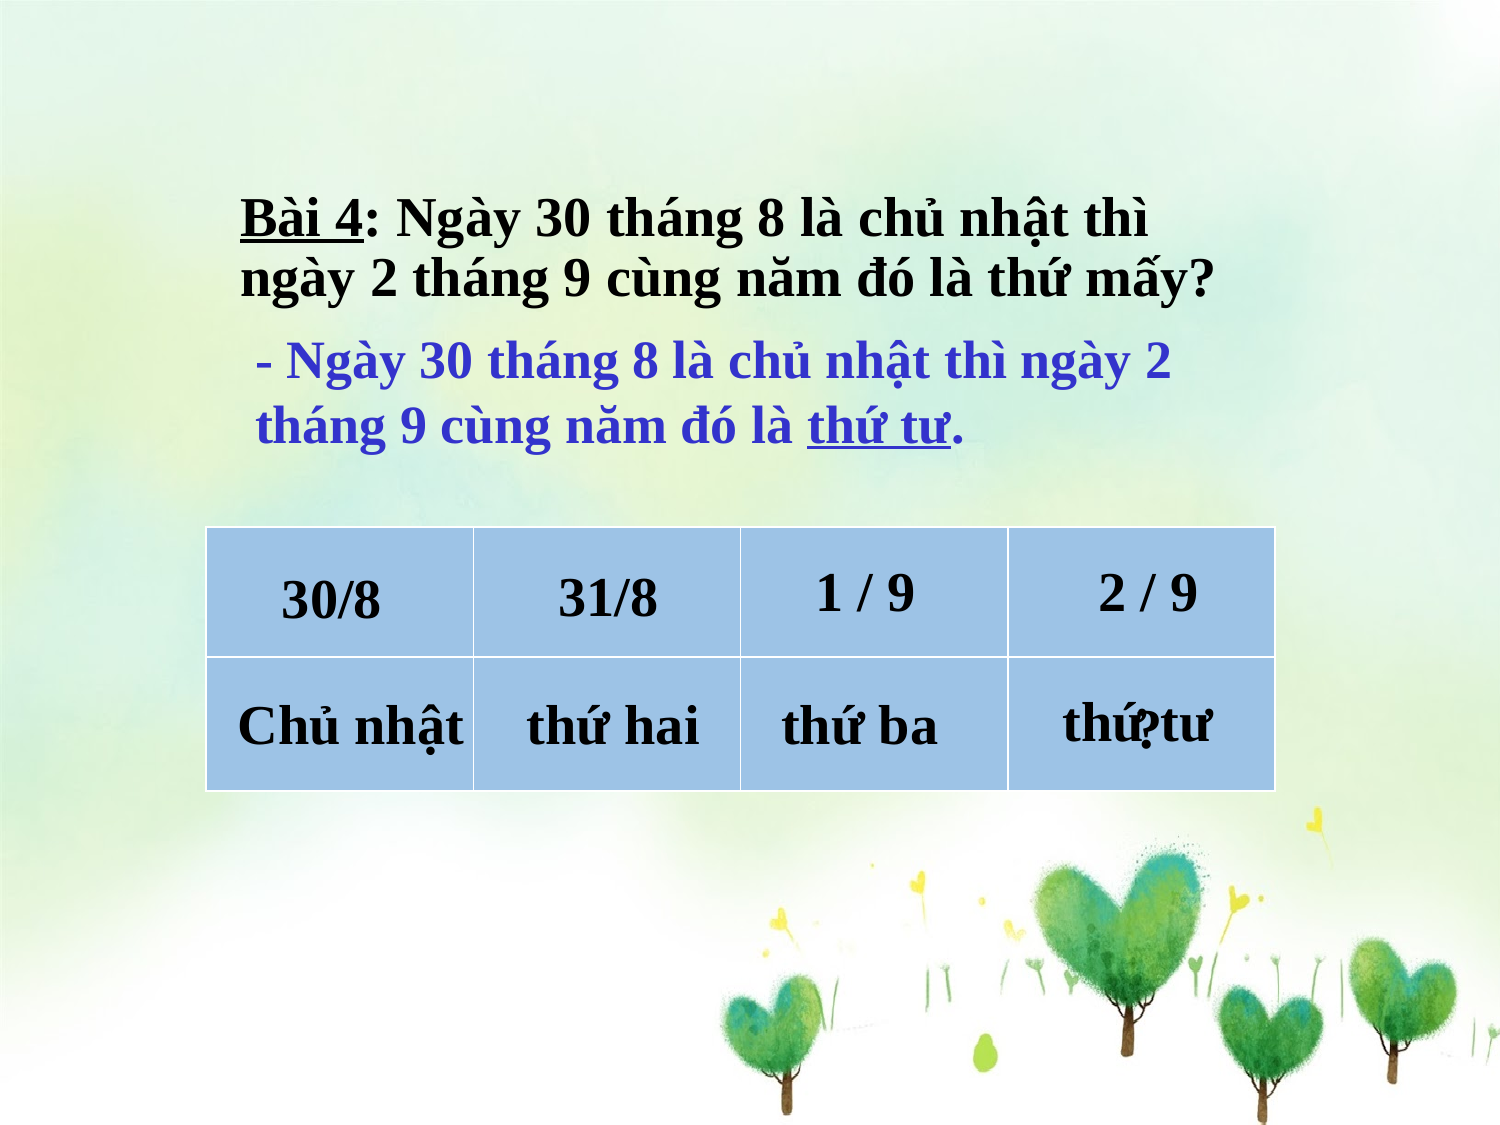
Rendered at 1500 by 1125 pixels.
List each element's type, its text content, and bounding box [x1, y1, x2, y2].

table_cell [1009, 658, 1274, 790]
title Bài 4: Ngày 30 tháng 8 là chủ nhật thì ngày 2 tháng 9 cùng năm đó là thứ mấy? [225, 178, 1238, 319]
text_box thứ hai [512, 680, 733, 764]
table_cell [474, 658, 740, 790]
text_box 31/8 [543, 553, 704, 636]
text_box ? [1119, 761, 1233, 767]
text_box [187, 984, 1200, 1125]
text_box thứ ba [766, 680, 973, 764]
table_header [474, 528, 740, 656]
text_box thứ tư [1047, 678, 1269, 761]
table_header [741, 528, 1007, 656]
text_box - Ngày 30 tháng 8 là chủ nhật thì ngày 2 tháng 9 cùng năm đó là thứ tư. [243, 318, 1257, 460]
text_box 30/8 [267, 554, 464, 637]
text_box 1 / 9 [800, 548, 960, 631]
table_header [207, 528, 473, 656]
table_header [1009, 528, 1274, 656]
table_cell [207, 658, 473, 790]
picture [0, 0, 1500, 1125]
text_box 2 / 9 [1084, 548, 1233, 631]
table_cell [741, 658, 1007, 790]
text_box Chủ nhật [222, 680, 495, 764]
